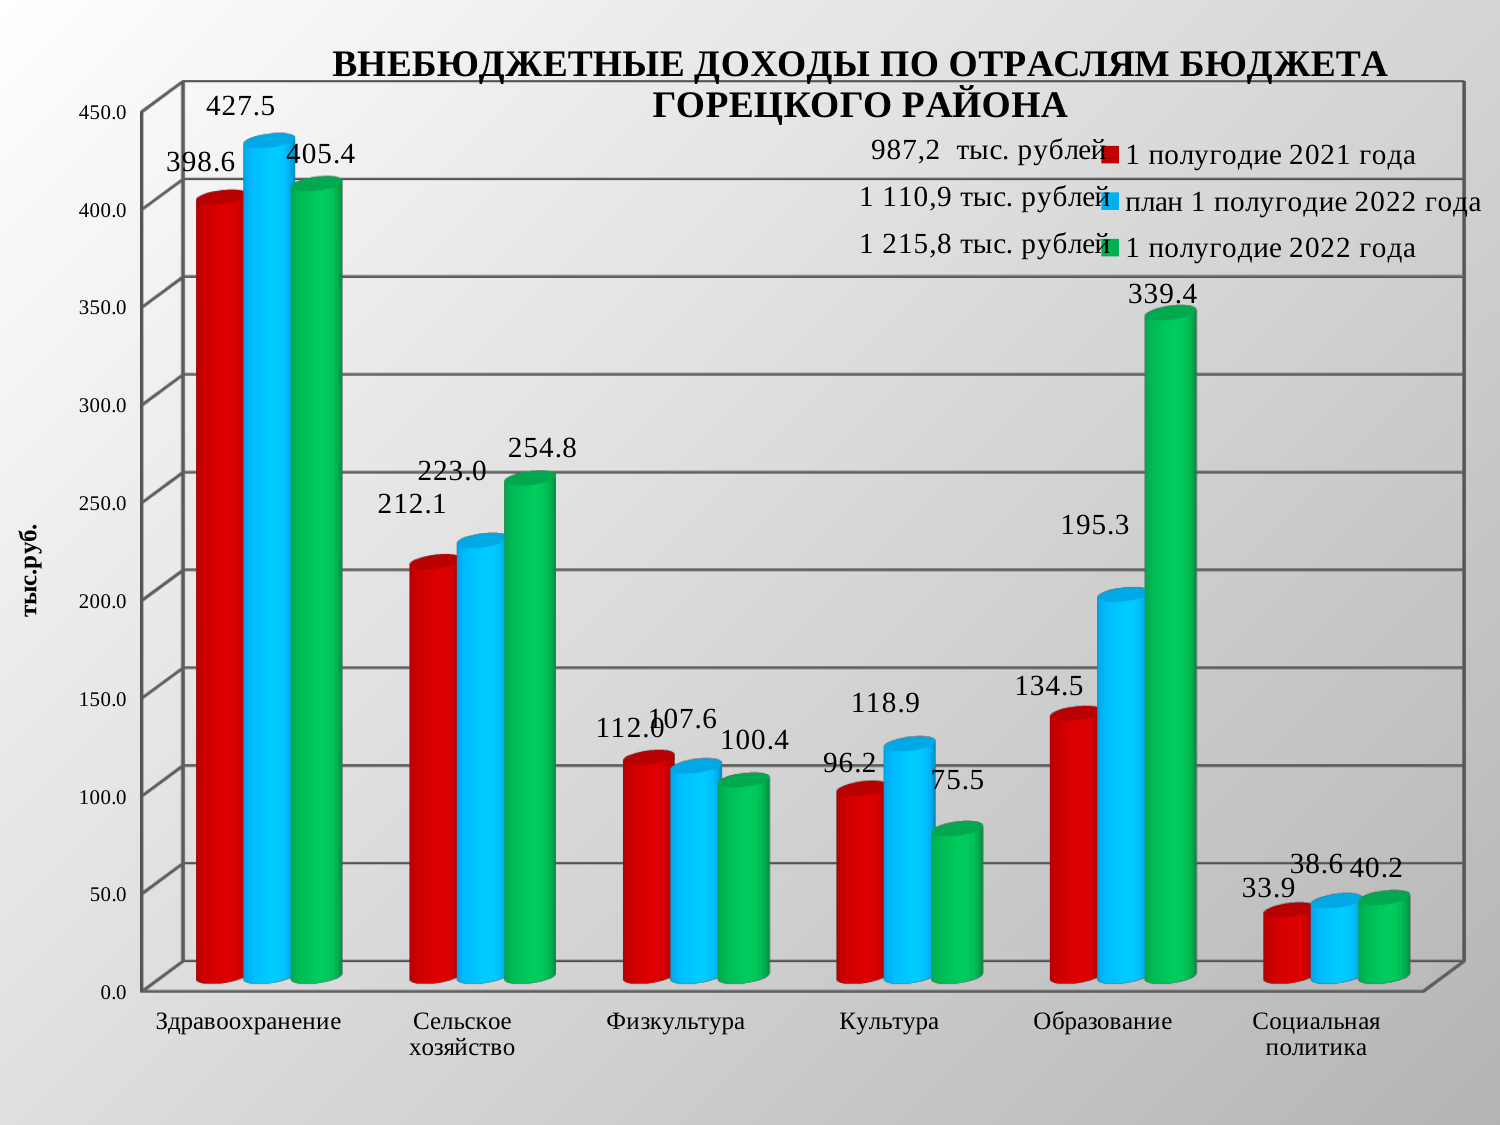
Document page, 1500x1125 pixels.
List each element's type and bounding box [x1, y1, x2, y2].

chart [0, 0, 1500, 1125]
